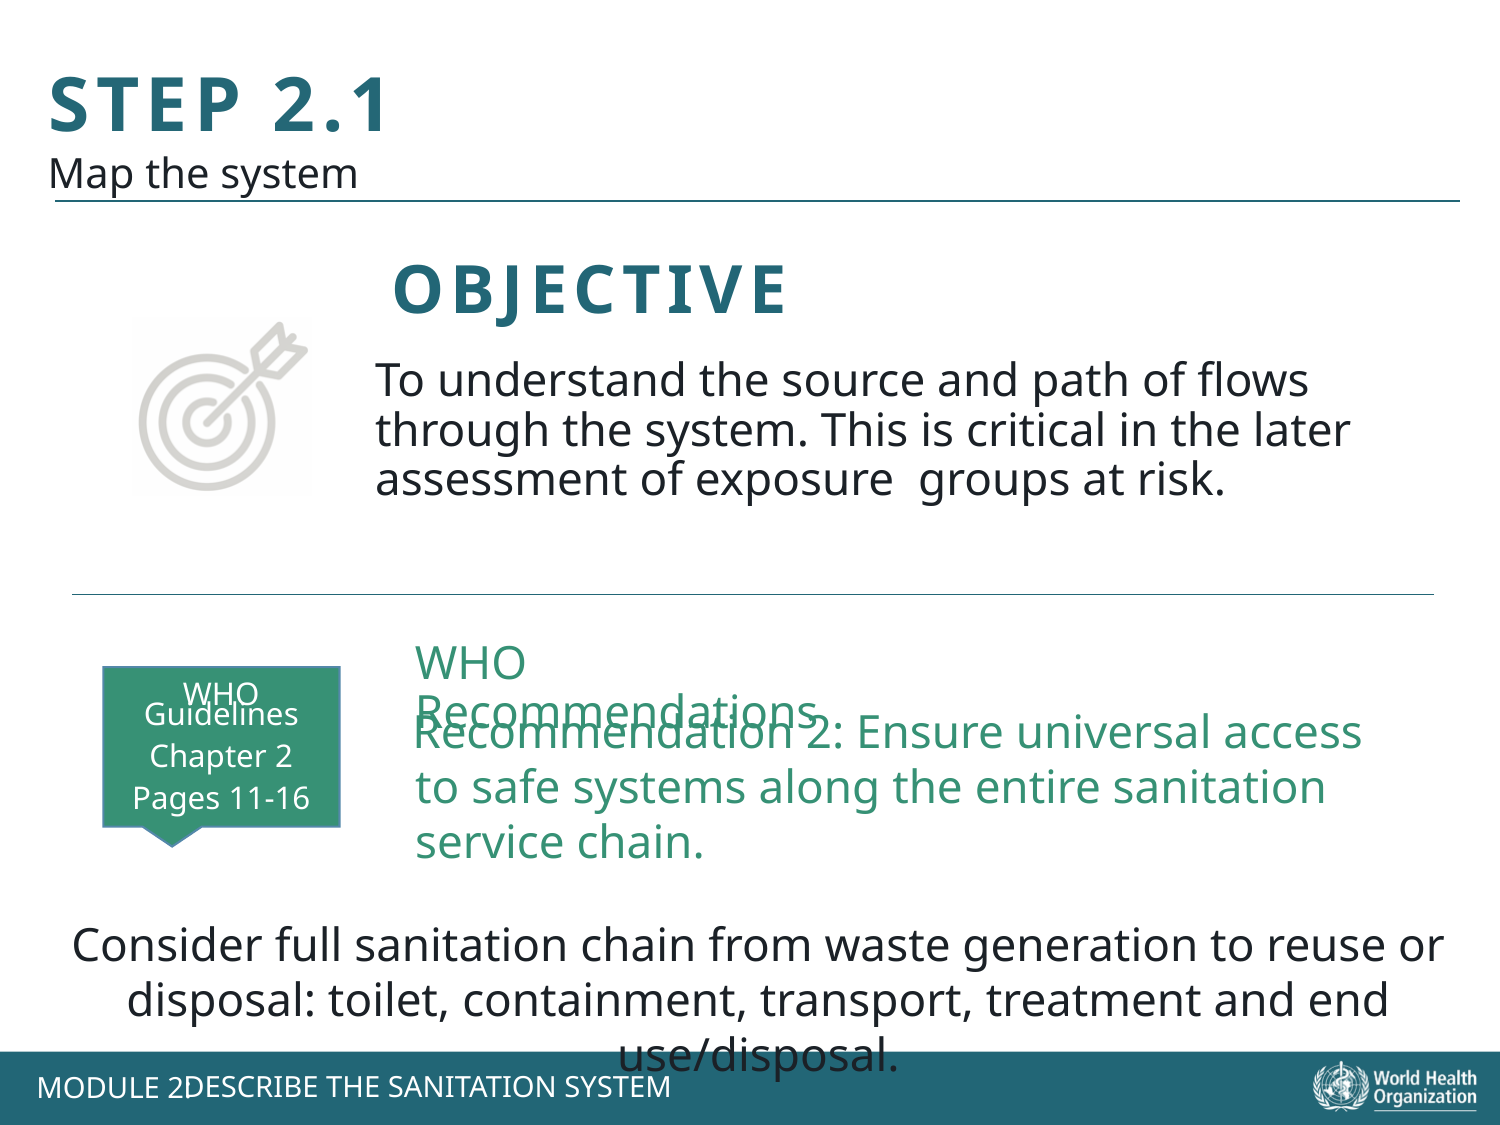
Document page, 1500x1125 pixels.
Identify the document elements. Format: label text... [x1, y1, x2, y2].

text_box Recommendation 2: Ensure universal access to safe systems along the entire sanitation service chain. [397, 695, 1397, 799]
text_box WHO Recommendations [400, 632, 937, 695]
text_box Consider full sanitation chain from waste generation to reuse or disposal: toilet, containment, transport, treatment and end use/disposal. [16, 907, 1500, 1023]
picture [1308, 1049, 1482, 1113]
text_box WHO Guidelines Chapter 2 Pages 11-16 [102, 666, 341, 848]
list To understand the source and path of flows through the system. This is critical in the later assessment of exposure groups at risk. [360, 350, 1484, 554]
text_box Map the system [33, 145, 1022, 203]
text_box STEP 2.1 [34, 59, 1023, 146]
